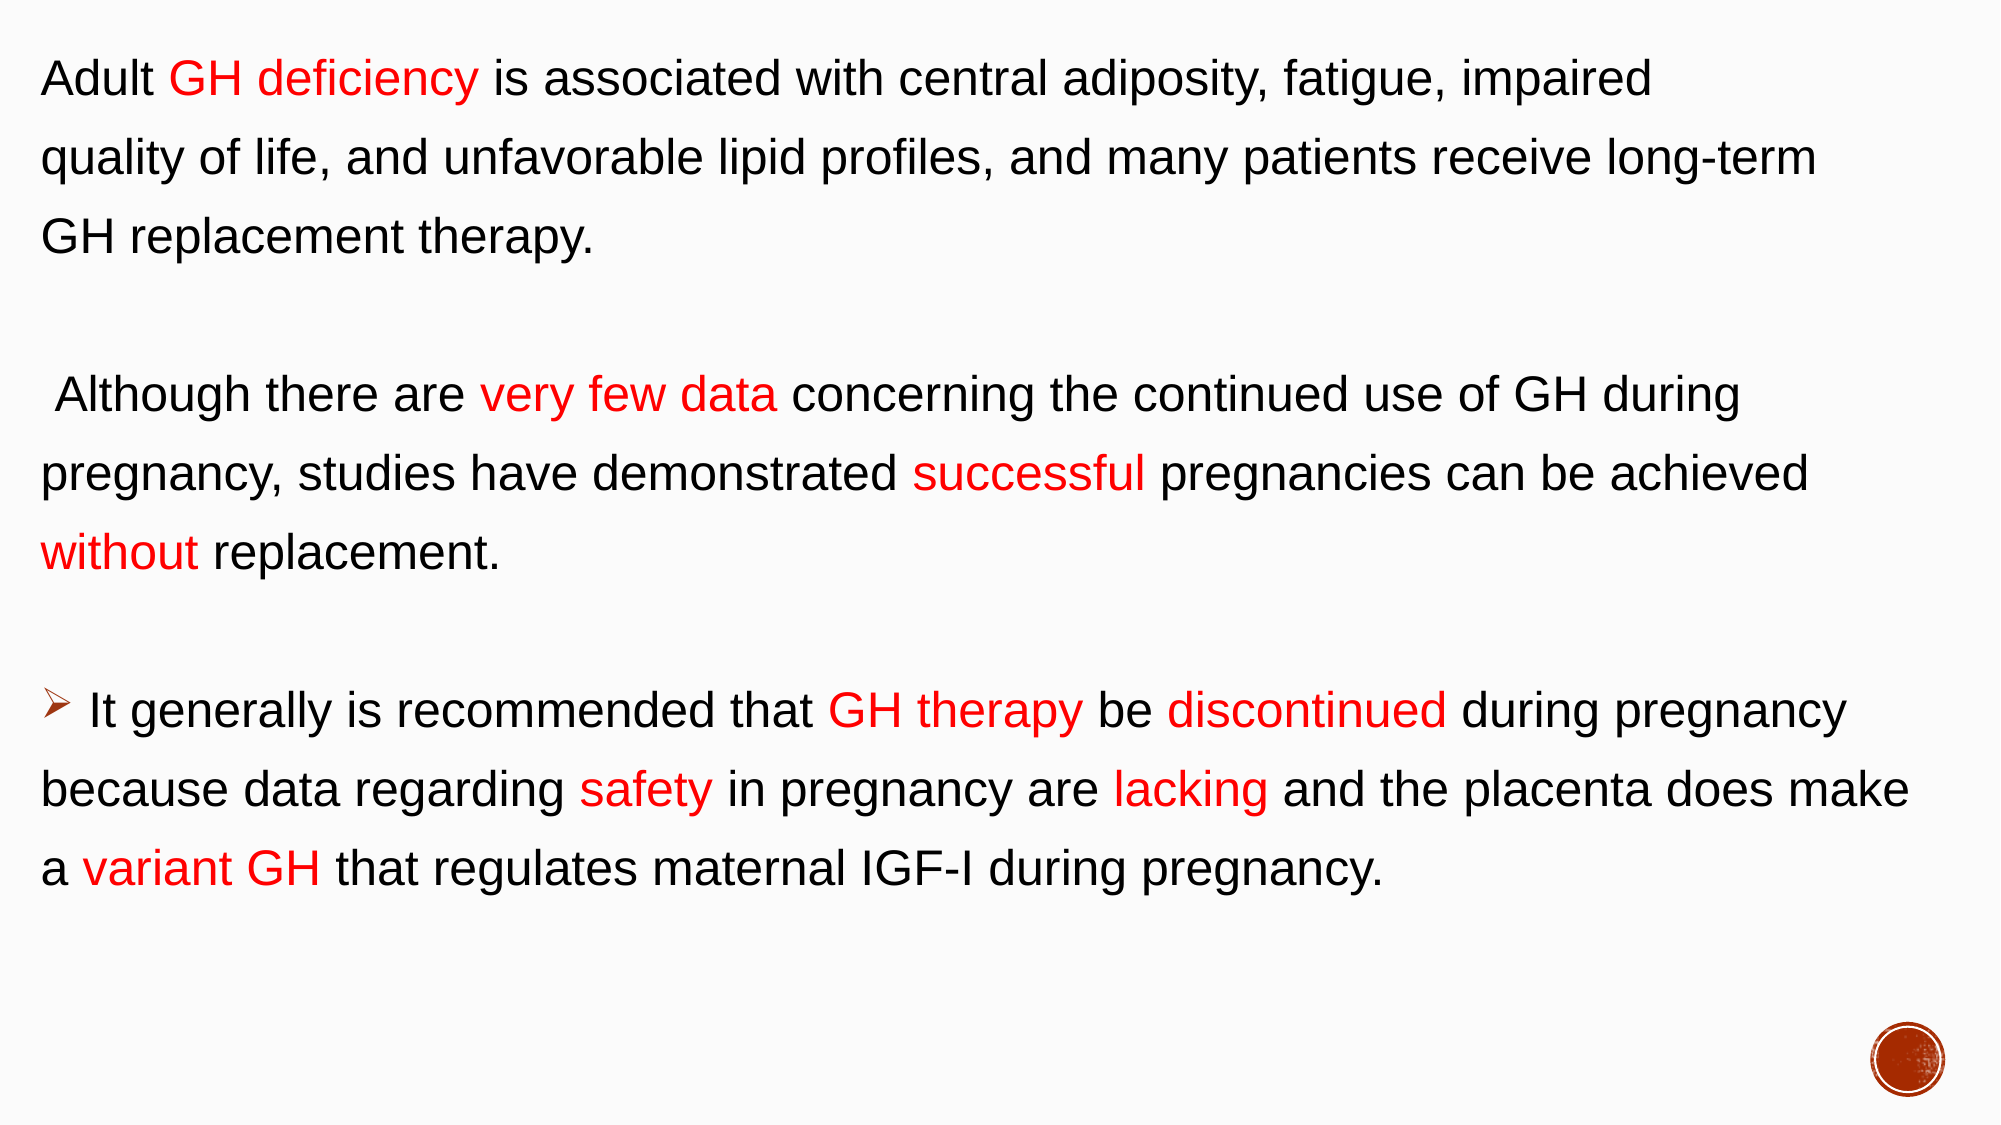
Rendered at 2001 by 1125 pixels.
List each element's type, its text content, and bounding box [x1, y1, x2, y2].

list Adult GH deficiency is associated with central adiposity, fatigue, impaired quality of life, and unfavorable lipid profiles, and many patients receive long-term GH replacement therapy. Although there are very few data concerning the continued use of GH during pregnancy, studies have demonstrated successful pregnancies can be achieved without replacement. It generally is recommended that GH therapy be discontinued during pregnancy because data regarding safety in pregnancy are lacking and the placenta does make a variant GH that regulates maternal IGF-I during pregnancy. [25, 45, 1983, 1102]
